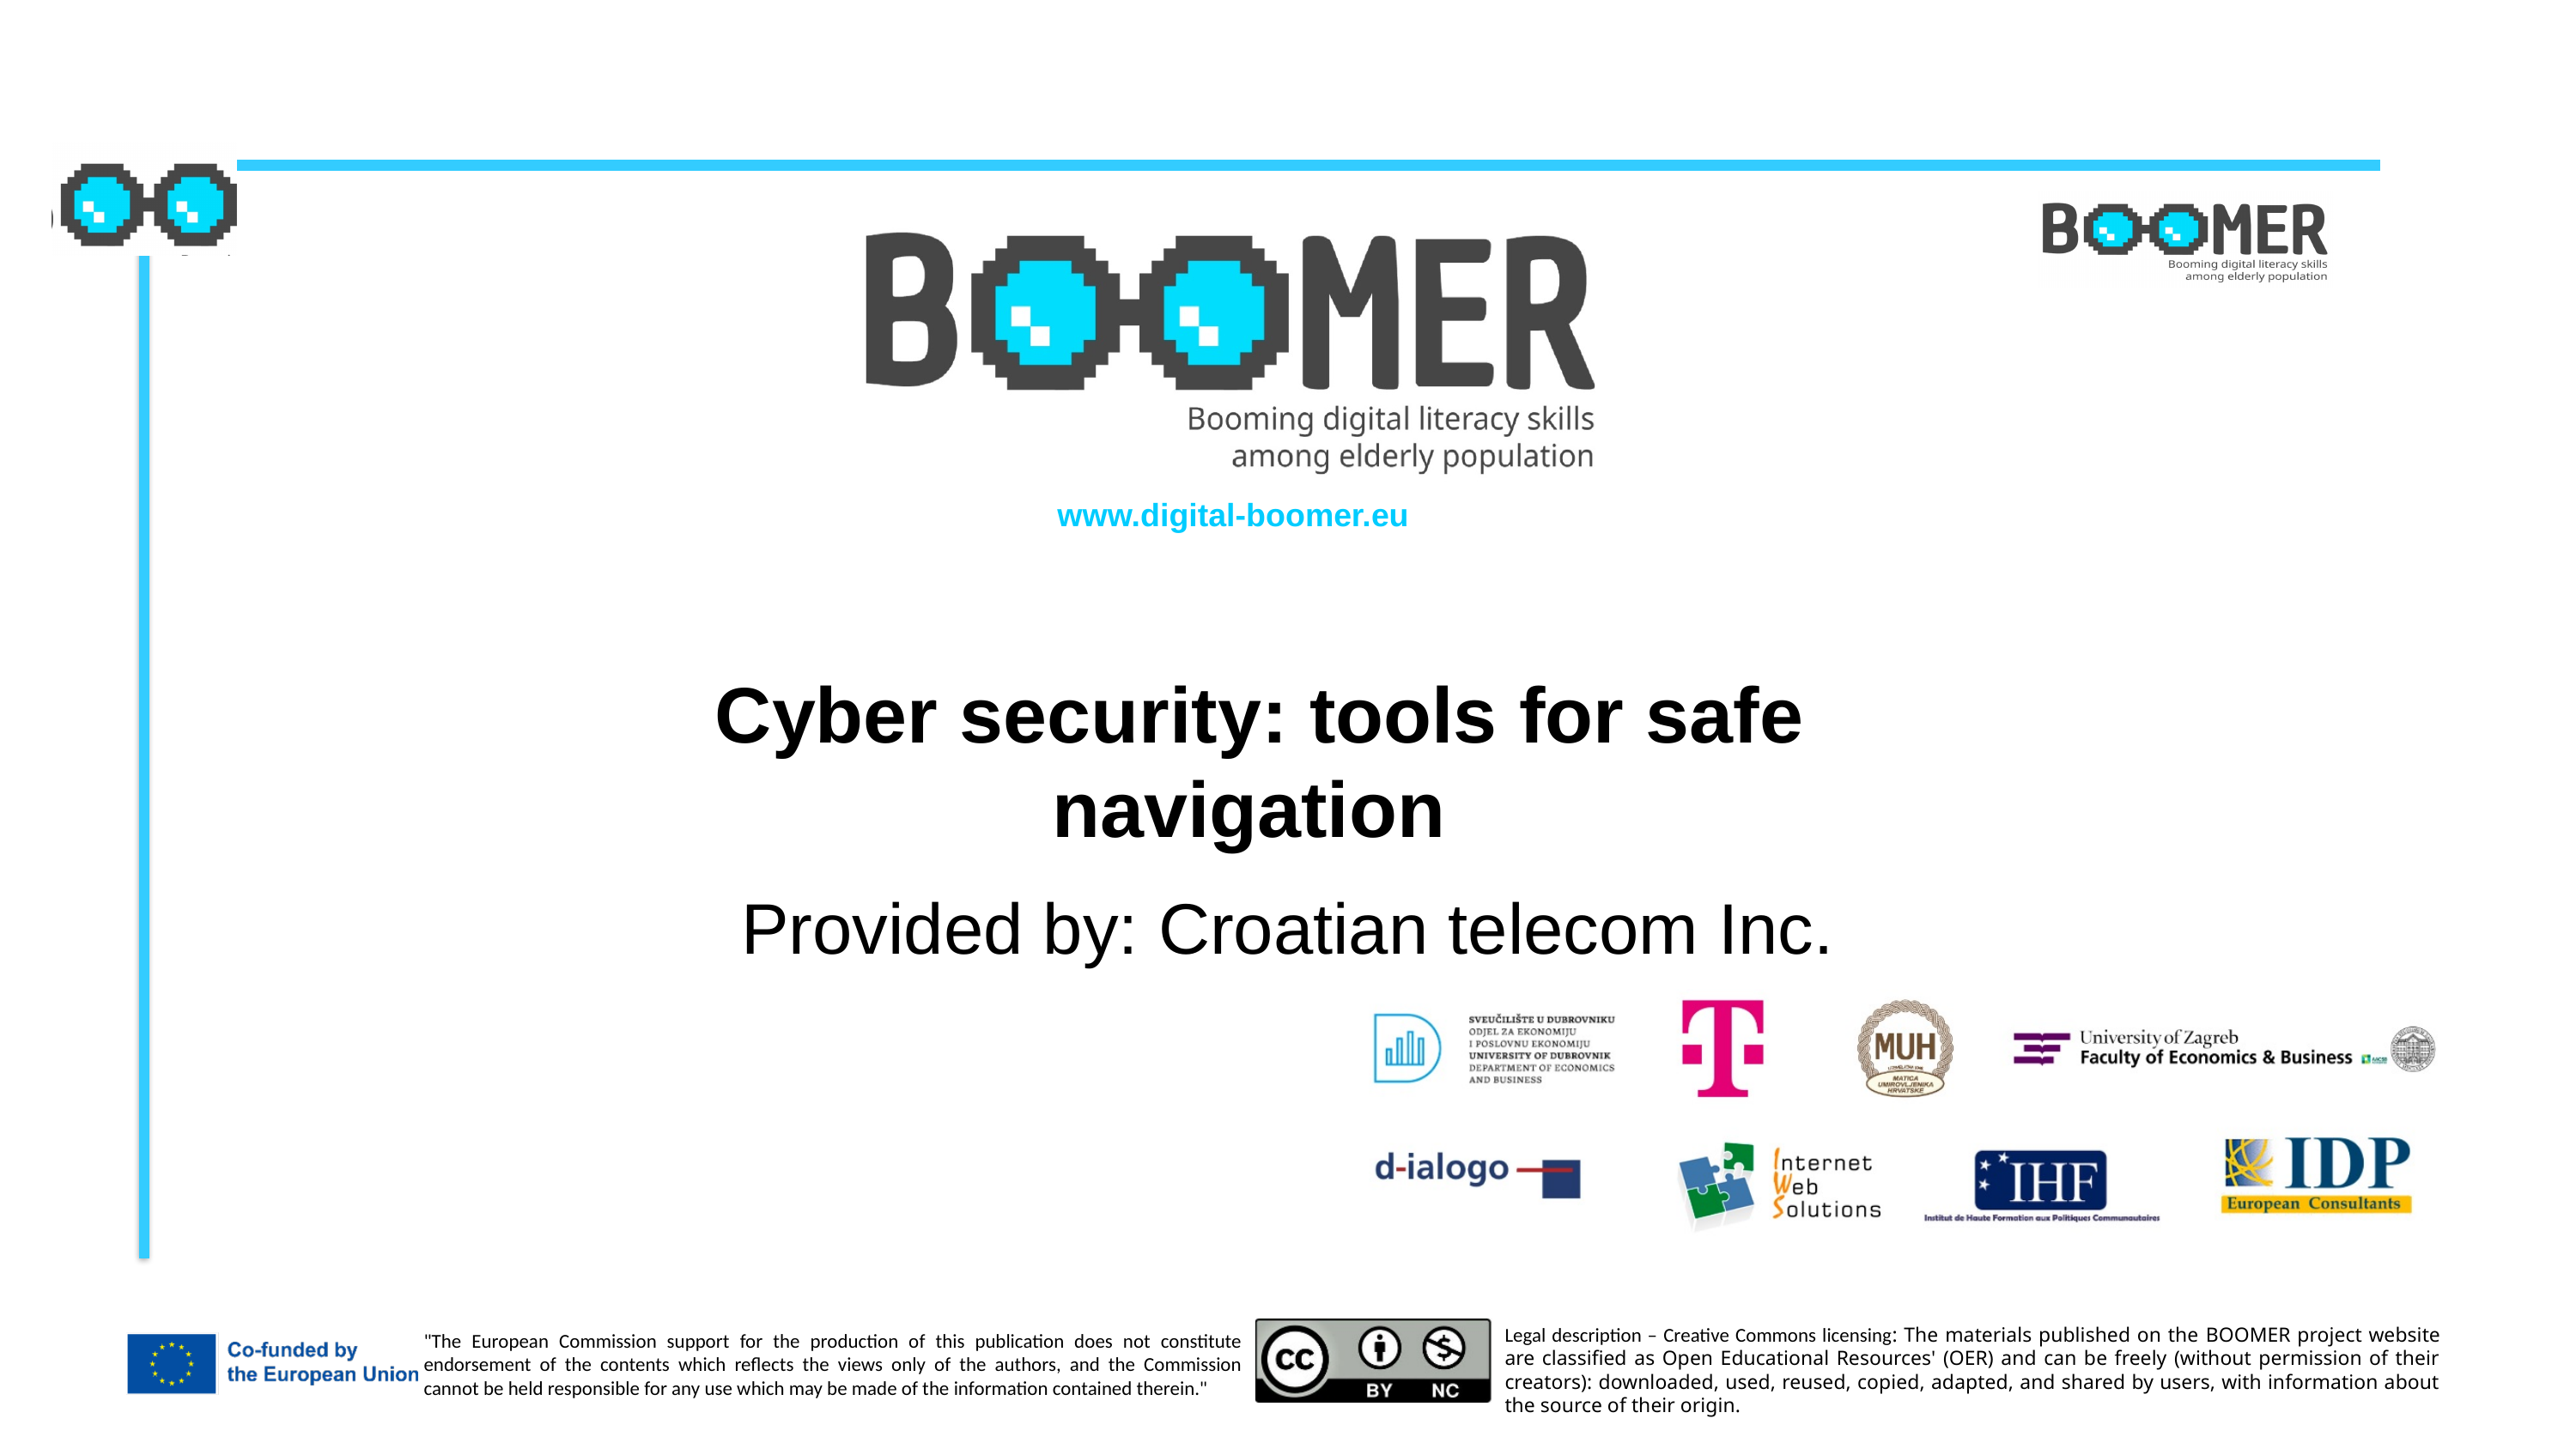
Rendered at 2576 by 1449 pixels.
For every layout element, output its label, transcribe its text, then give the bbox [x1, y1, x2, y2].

text_box Cyber security: tools for safe navigation [616, 658, 1905, 860]
picture [52, 142, 237, 256]
picture [124, 1331, 441, 1397]
picture [1255, 1318, 1492, 1403]
text_box Provided by: Croatian telecom Inc. [643, 876, 1932, 975]
picture [2038, 191, 2334, 288]
text_box www.digital-boomer.eu [841, 488, 1626, 540]
picture [1354, 989, 2454, 1238]
picture [855, 195, 1612, 491]
